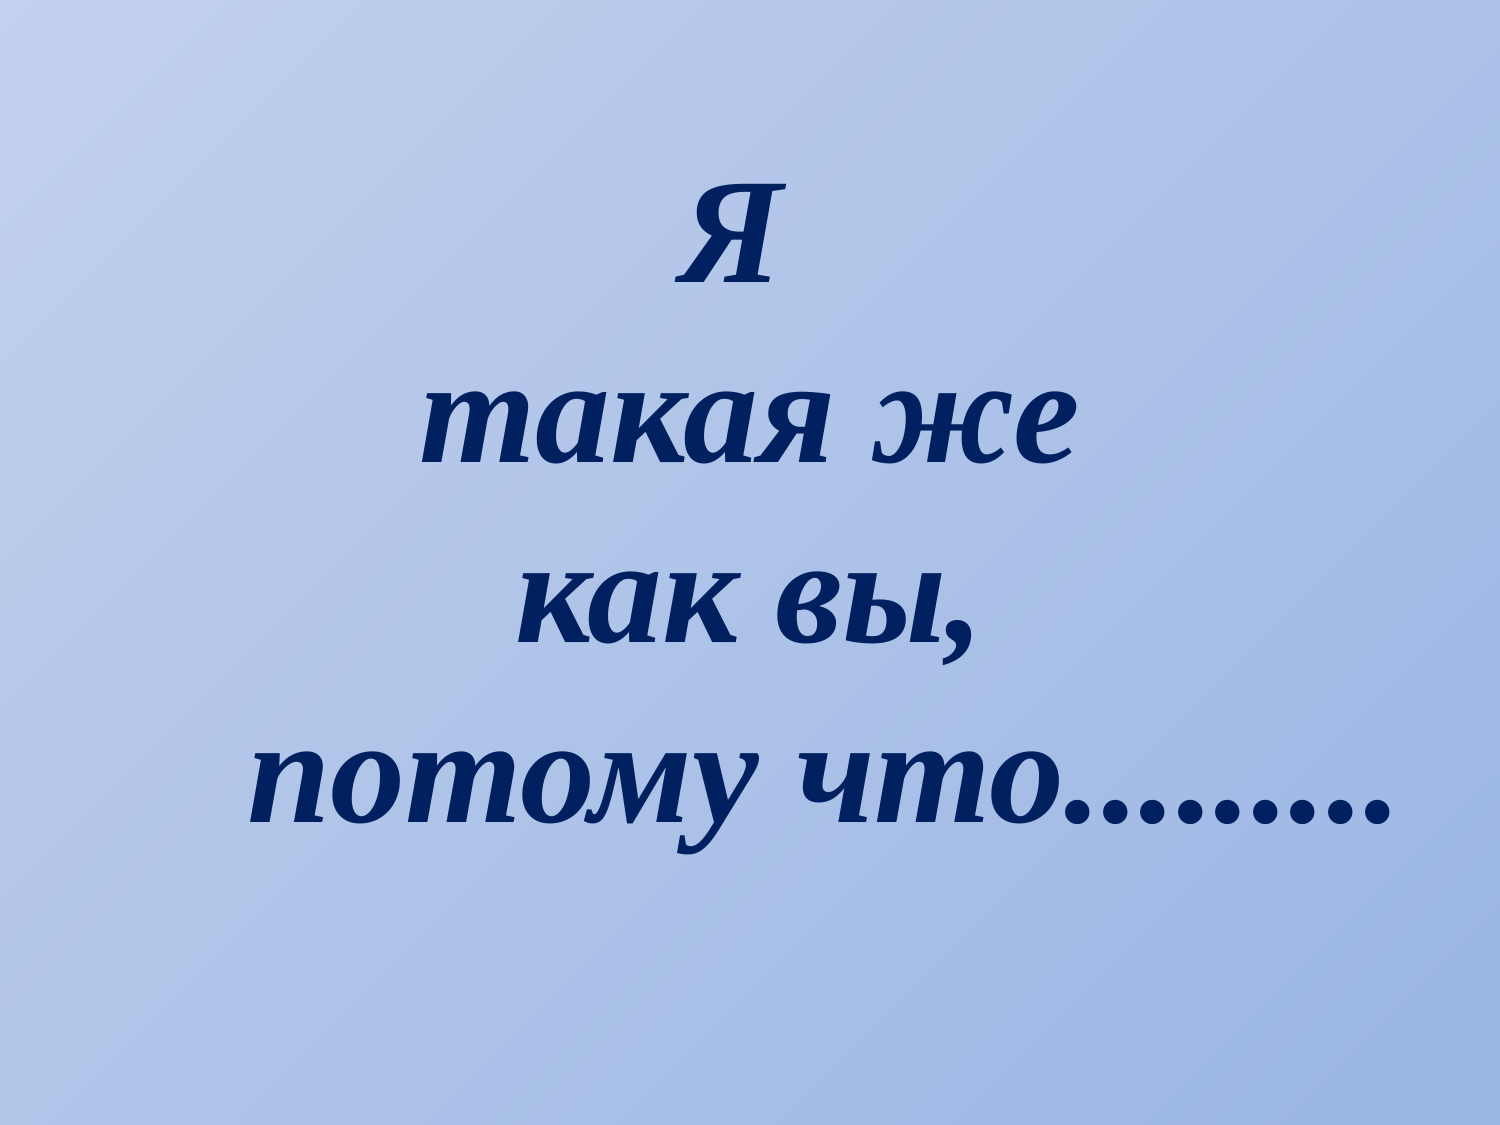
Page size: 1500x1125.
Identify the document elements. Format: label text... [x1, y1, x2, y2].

title Я такая же как вы, потому что......... [75, 45, 1425, 941]
